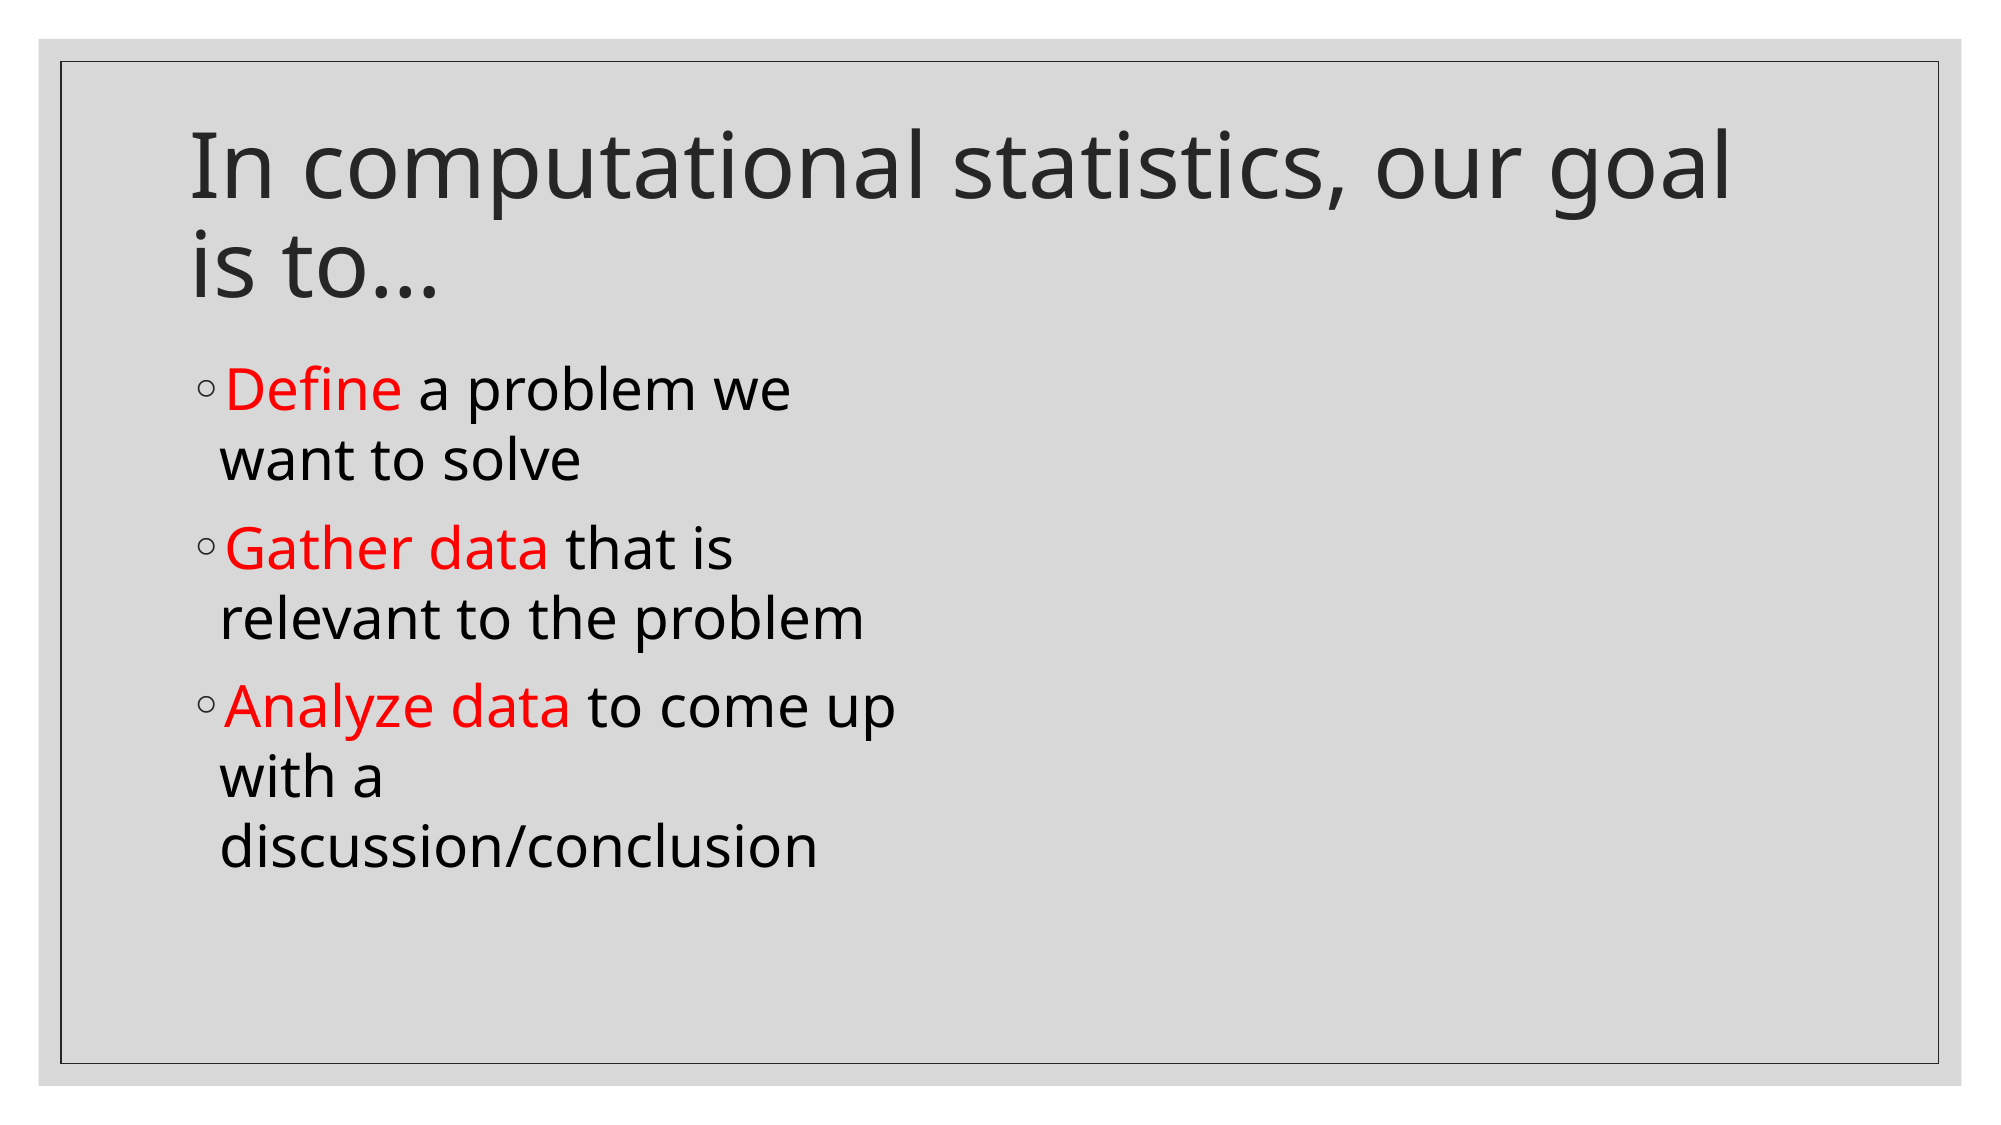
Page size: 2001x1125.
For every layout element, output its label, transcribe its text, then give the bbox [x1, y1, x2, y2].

title In computational statistics, our goal is to… [174, 105, 1825, 331]
list Define a problem we want to solve Gather data that is relevant to the problem Analyze data to come up with a discussion/conclusion [174, 345, 940, 960]
